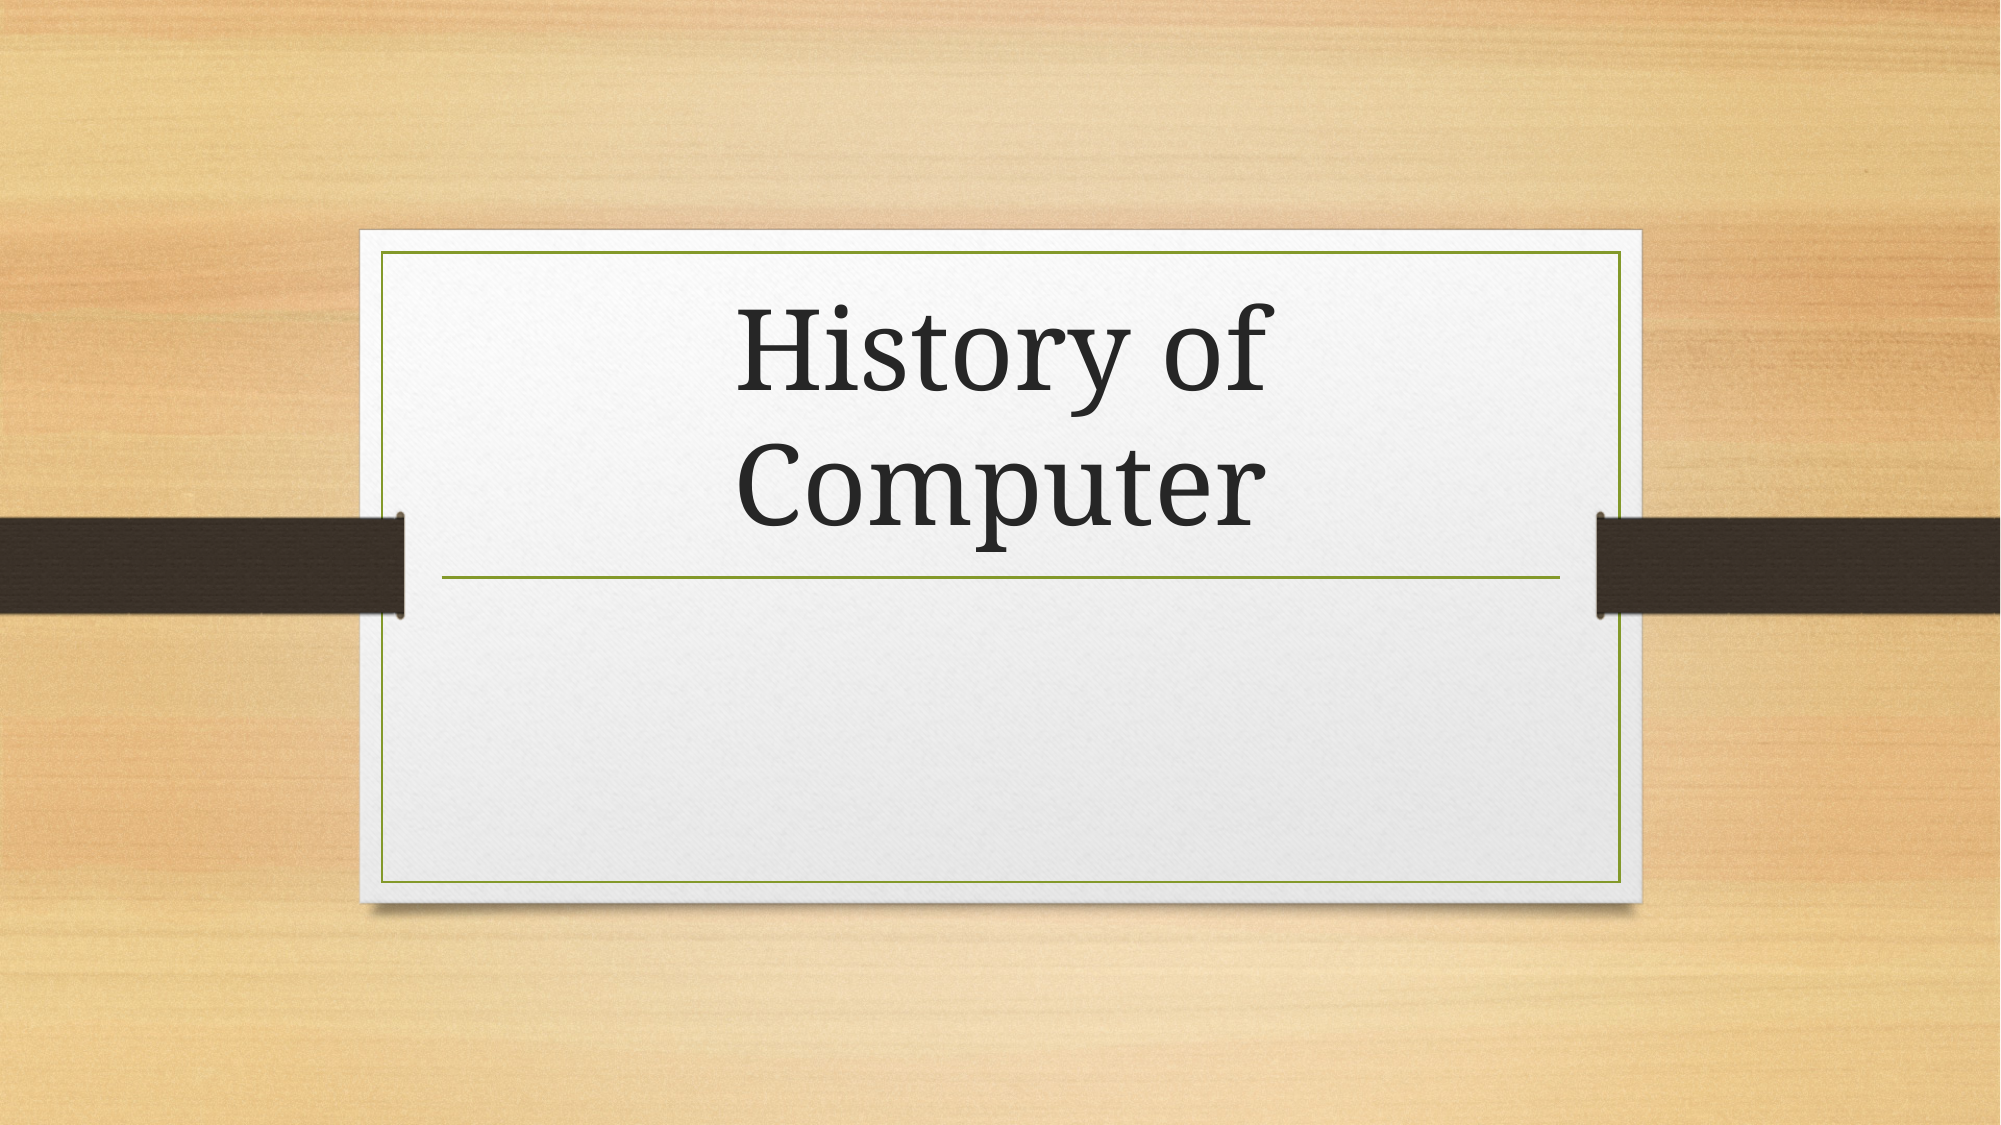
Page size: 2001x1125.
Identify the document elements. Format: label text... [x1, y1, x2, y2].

picture [0, 0, 2001, 1125]
title History of Computer [441, 306, 1560, 556]
